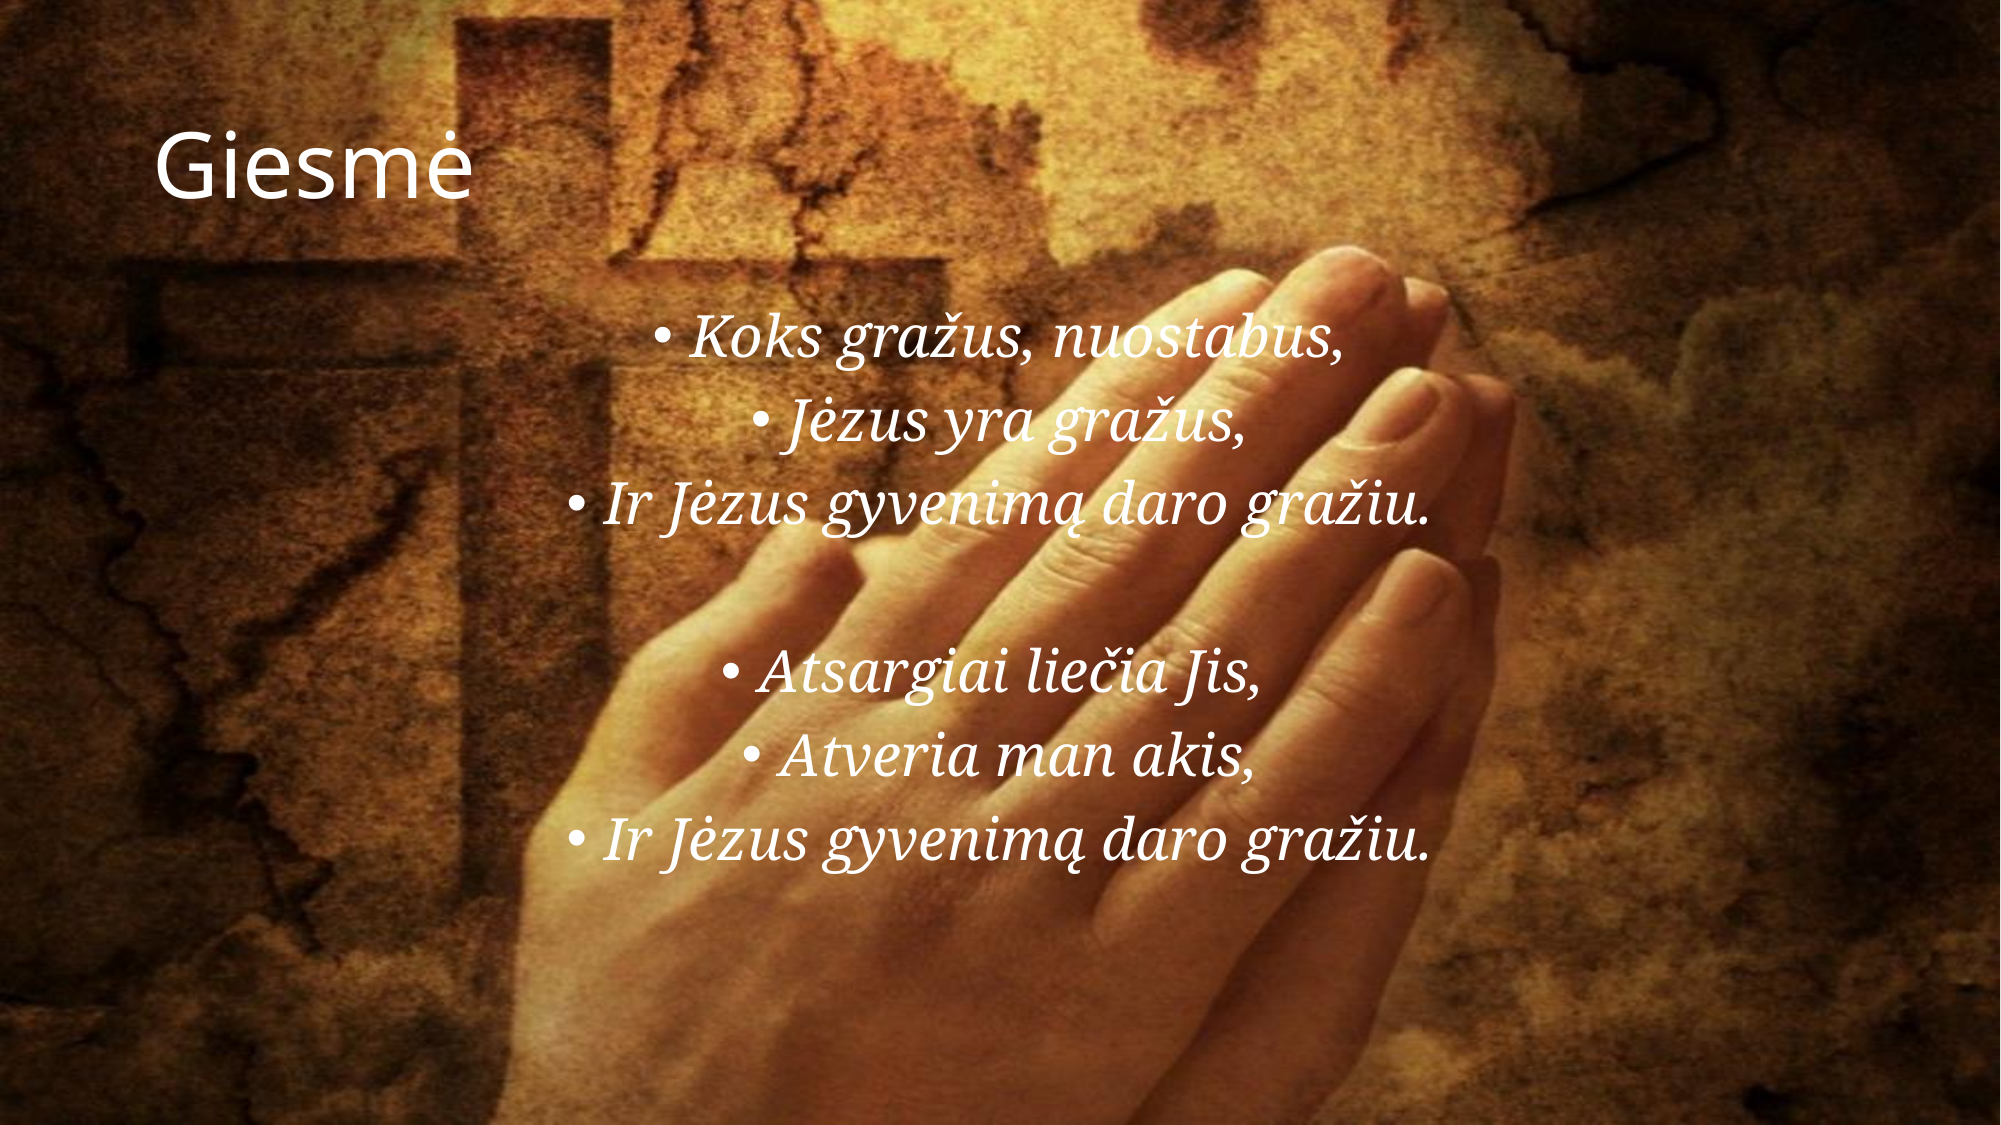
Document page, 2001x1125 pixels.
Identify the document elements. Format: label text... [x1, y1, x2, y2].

picture [0, 0, 2001, 1125]
list Koks gražus, nuostabus, Jėzus yra gražus, Ir Jėzus gyvenimą daro gražiu. Atsargiai liečia Jis, Atveria man akis, Ir Jėzus gyvenimą daro gražiu. [137, 299, 1863, 1014]
title Giesmė [137, 59, 1863, 278]
